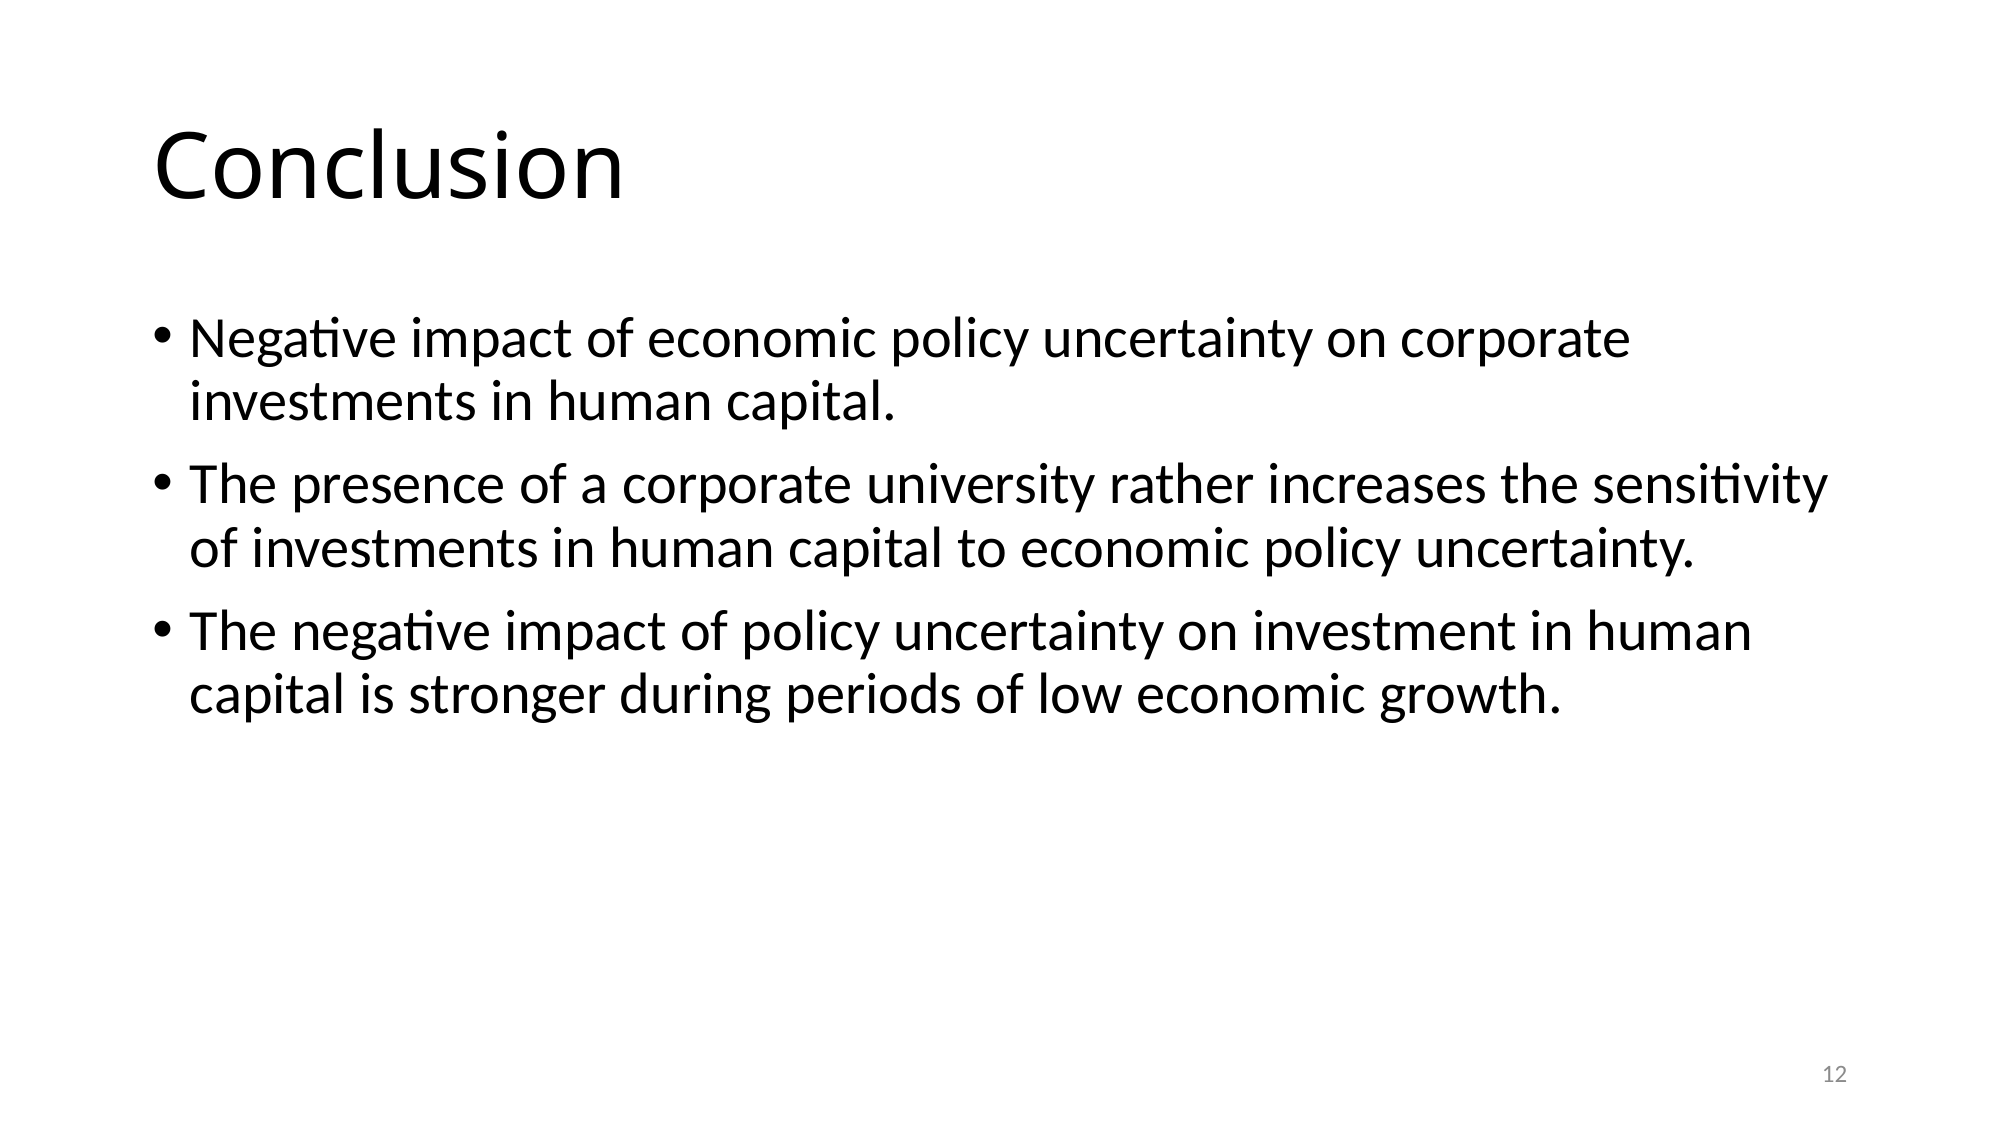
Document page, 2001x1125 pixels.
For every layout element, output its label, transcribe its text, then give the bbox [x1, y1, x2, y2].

slide_number 12 [1412, 1042, 1863, 1103]
list Negative impact of economic policy uncertainty on corporate investments in human capital. The presence of a corporate university rather increases the sensitivity of investments in human capital to economic policy uncertainty. The negative impact of policy uncertainty on investment in human capital is stronger during periods of low economic growth. [137, 299, 1863, 1014]
title Conclusion [137, 59, 1863, 278]
